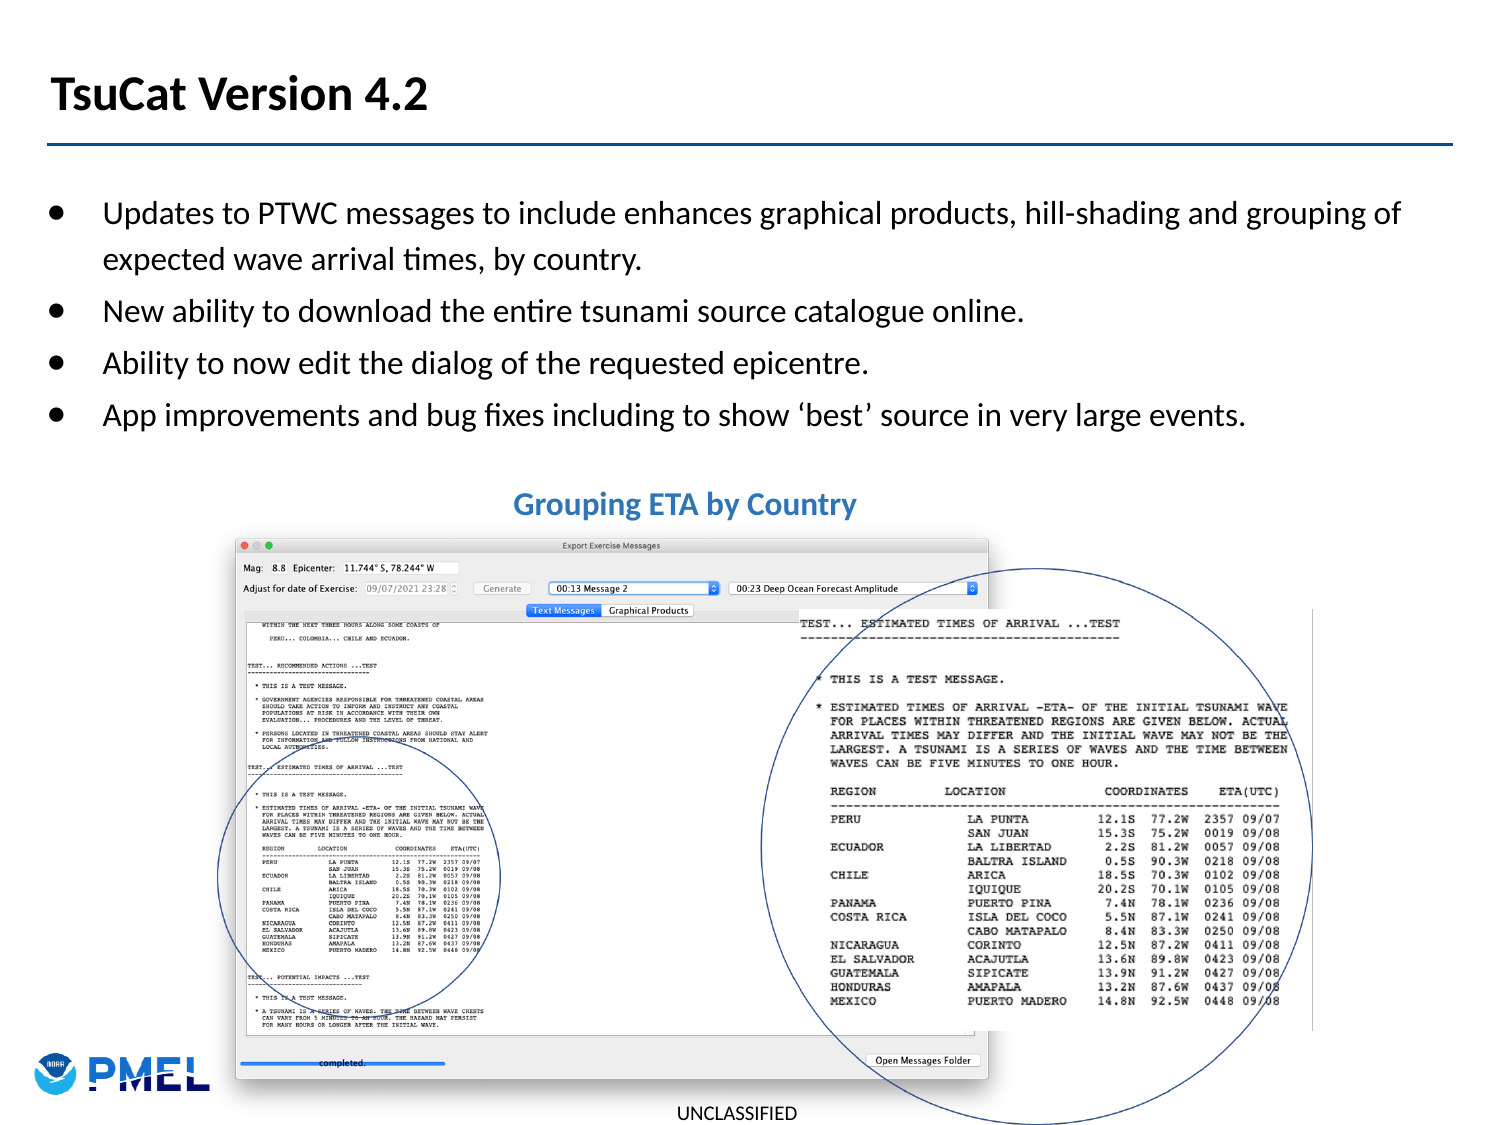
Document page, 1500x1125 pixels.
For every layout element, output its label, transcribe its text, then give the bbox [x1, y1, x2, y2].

text_box TsuCat Version 4.2 [24, 53, 781, 128]
text_box Grouping ETA by Country [156, 474, 1214, 530]
text_box Updates to PTWC messages to include enhances graphical products, hill-shading and grouping of expected wave arrival times, by country. New ability to download the entire tsunami source catalogue online. Ability to now edit the dialog of the requested epicentre. App improvements and bug fixes including to show ‘best’ source in very large events. [0, 177, 1453, 441]
picture [24, 515, 1313, 1125]
